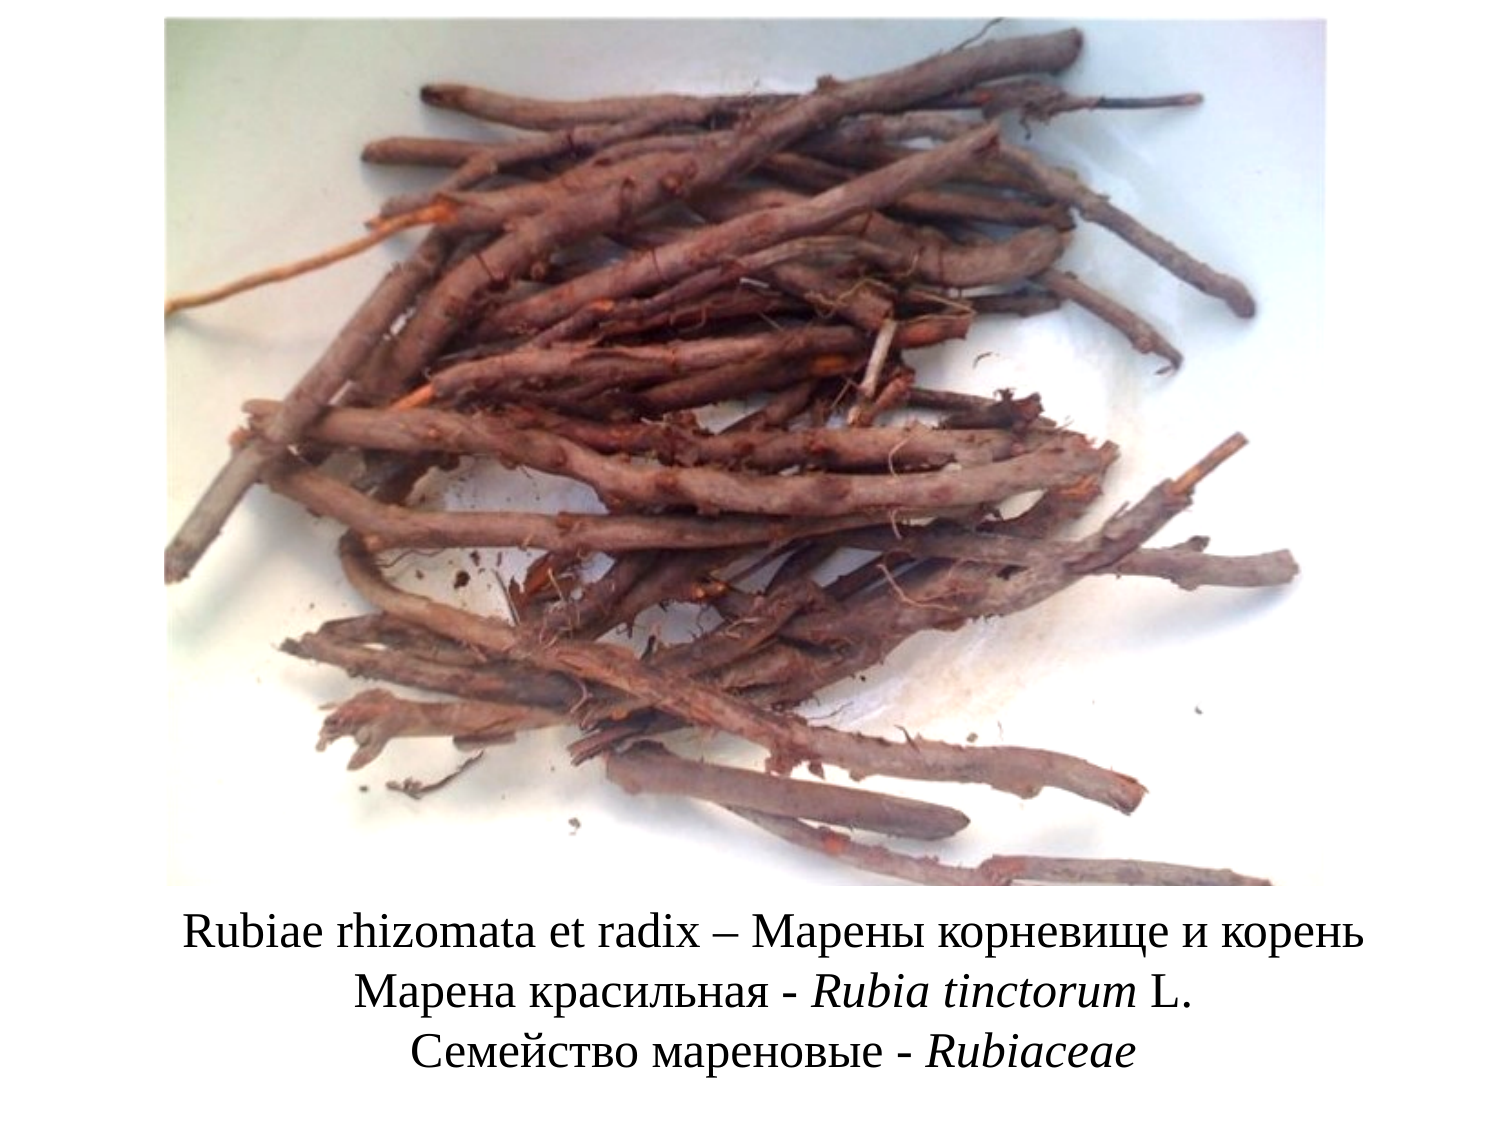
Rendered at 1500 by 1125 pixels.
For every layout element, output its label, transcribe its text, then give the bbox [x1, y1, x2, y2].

text_box Rubiae rhizomata et radix – Марены корневище и корень Марена красильная - Rubia tinctorum L. Семейство мареновые - Rubiaceae [46, 890, 1500, 1086]
picture [163, 0, 1337, 886]
